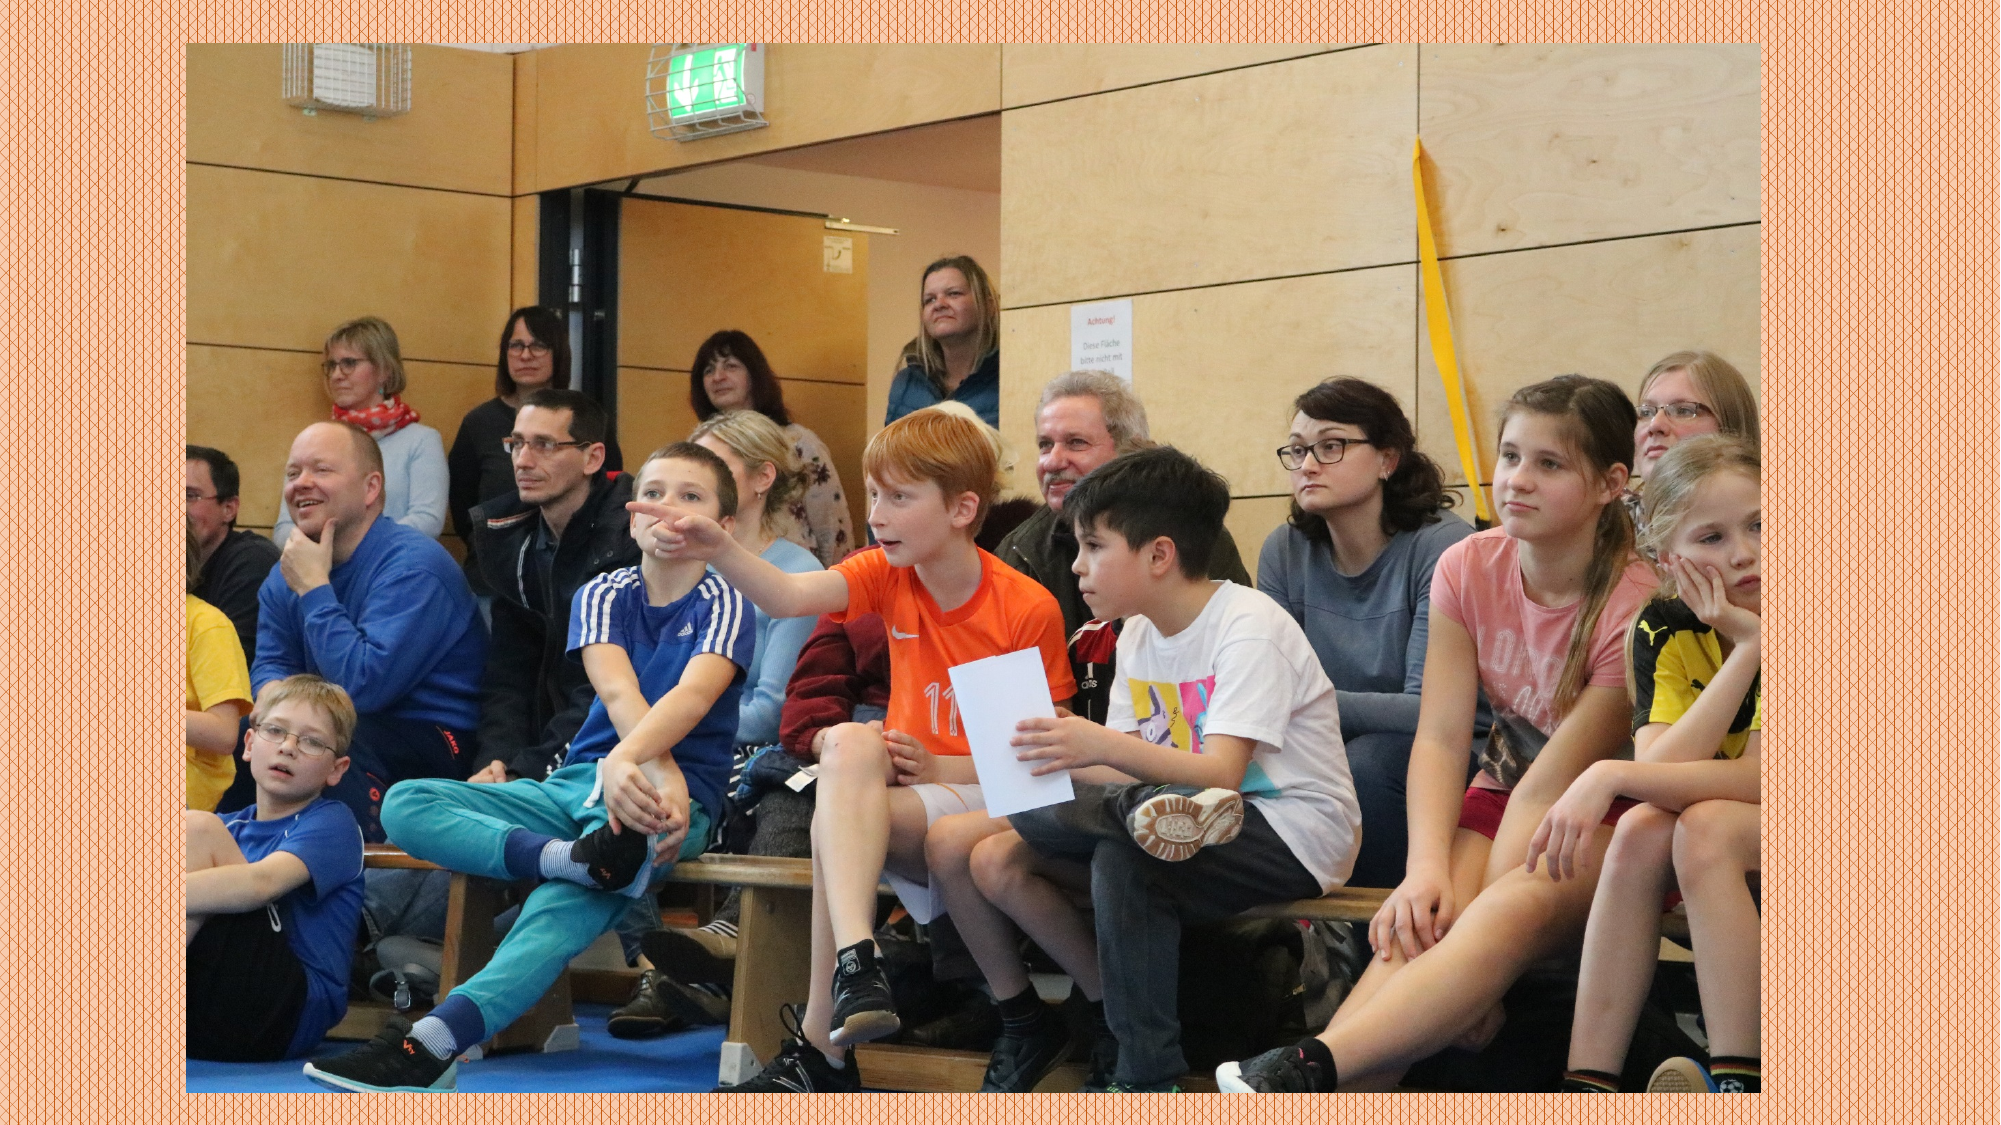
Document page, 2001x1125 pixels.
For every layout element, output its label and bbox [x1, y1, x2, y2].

list [186, 43, 1761, 1093]
